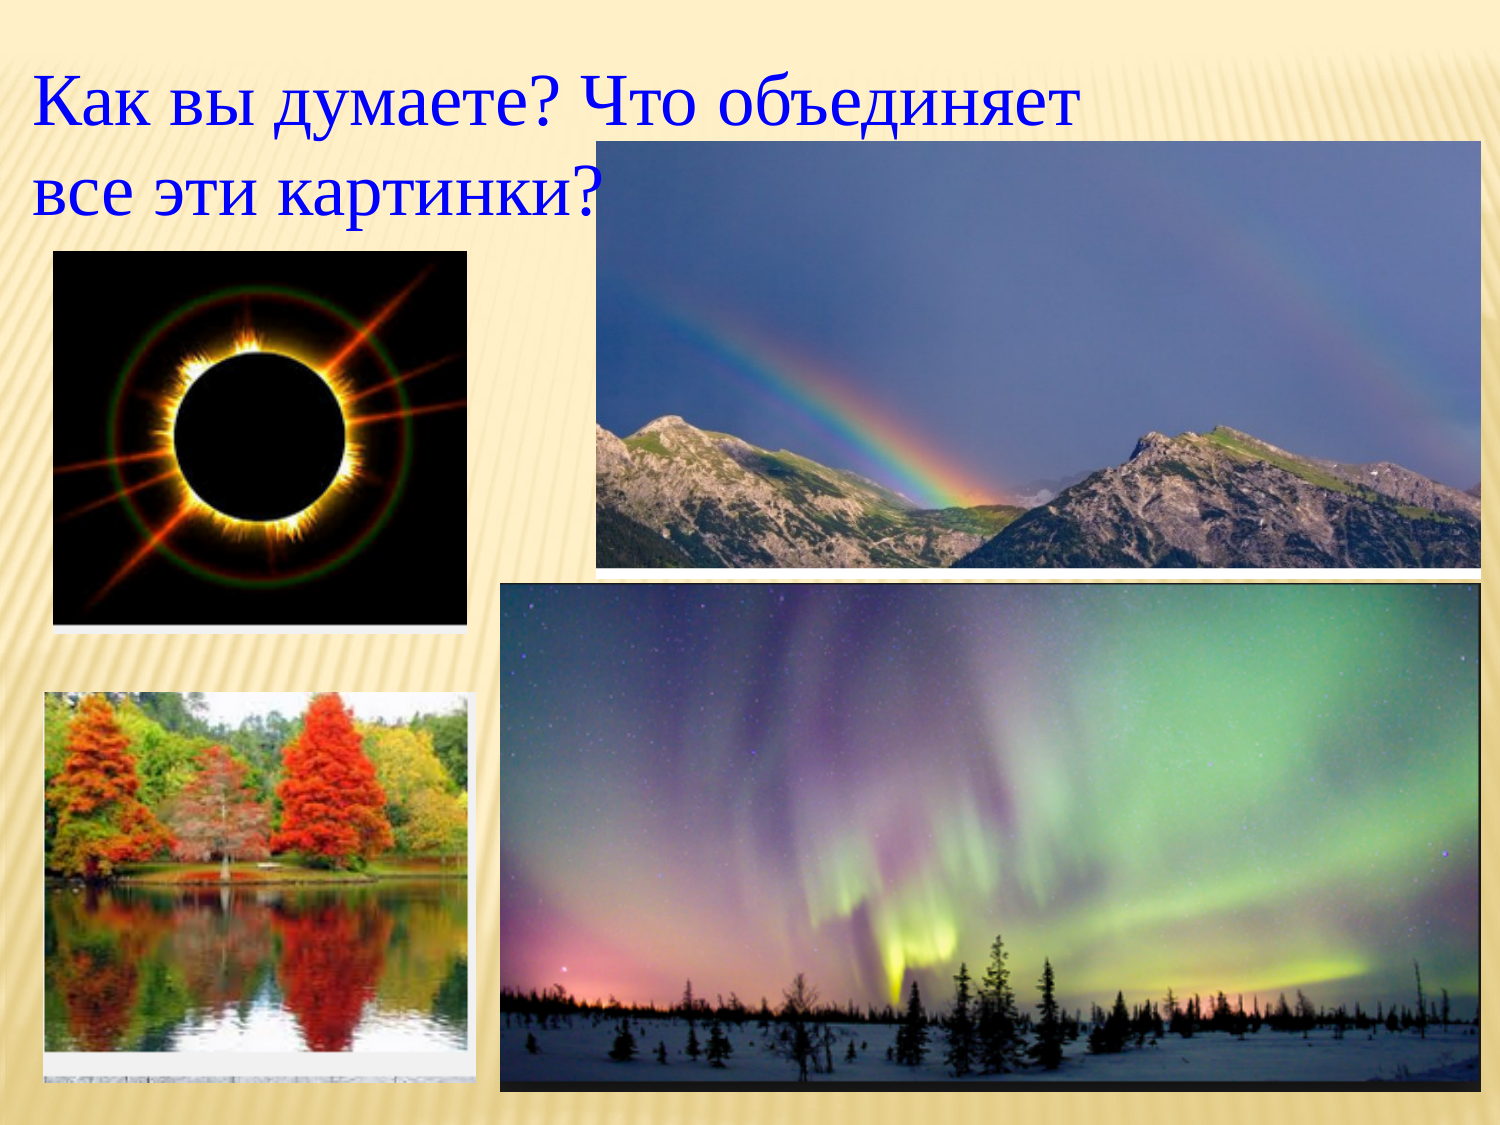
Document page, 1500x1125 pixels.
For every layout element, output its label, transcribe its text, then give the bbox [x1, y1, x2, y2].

picture [52, 251, 467, 634]
picture [595, 140, 1481, 579]
picture [43, 691, 477, 1083]
picture [499, 583, 1481, 1093]
text_box Как вы думаете? Что объединяет все эти картинки? [17, 42, 1139, 238]
